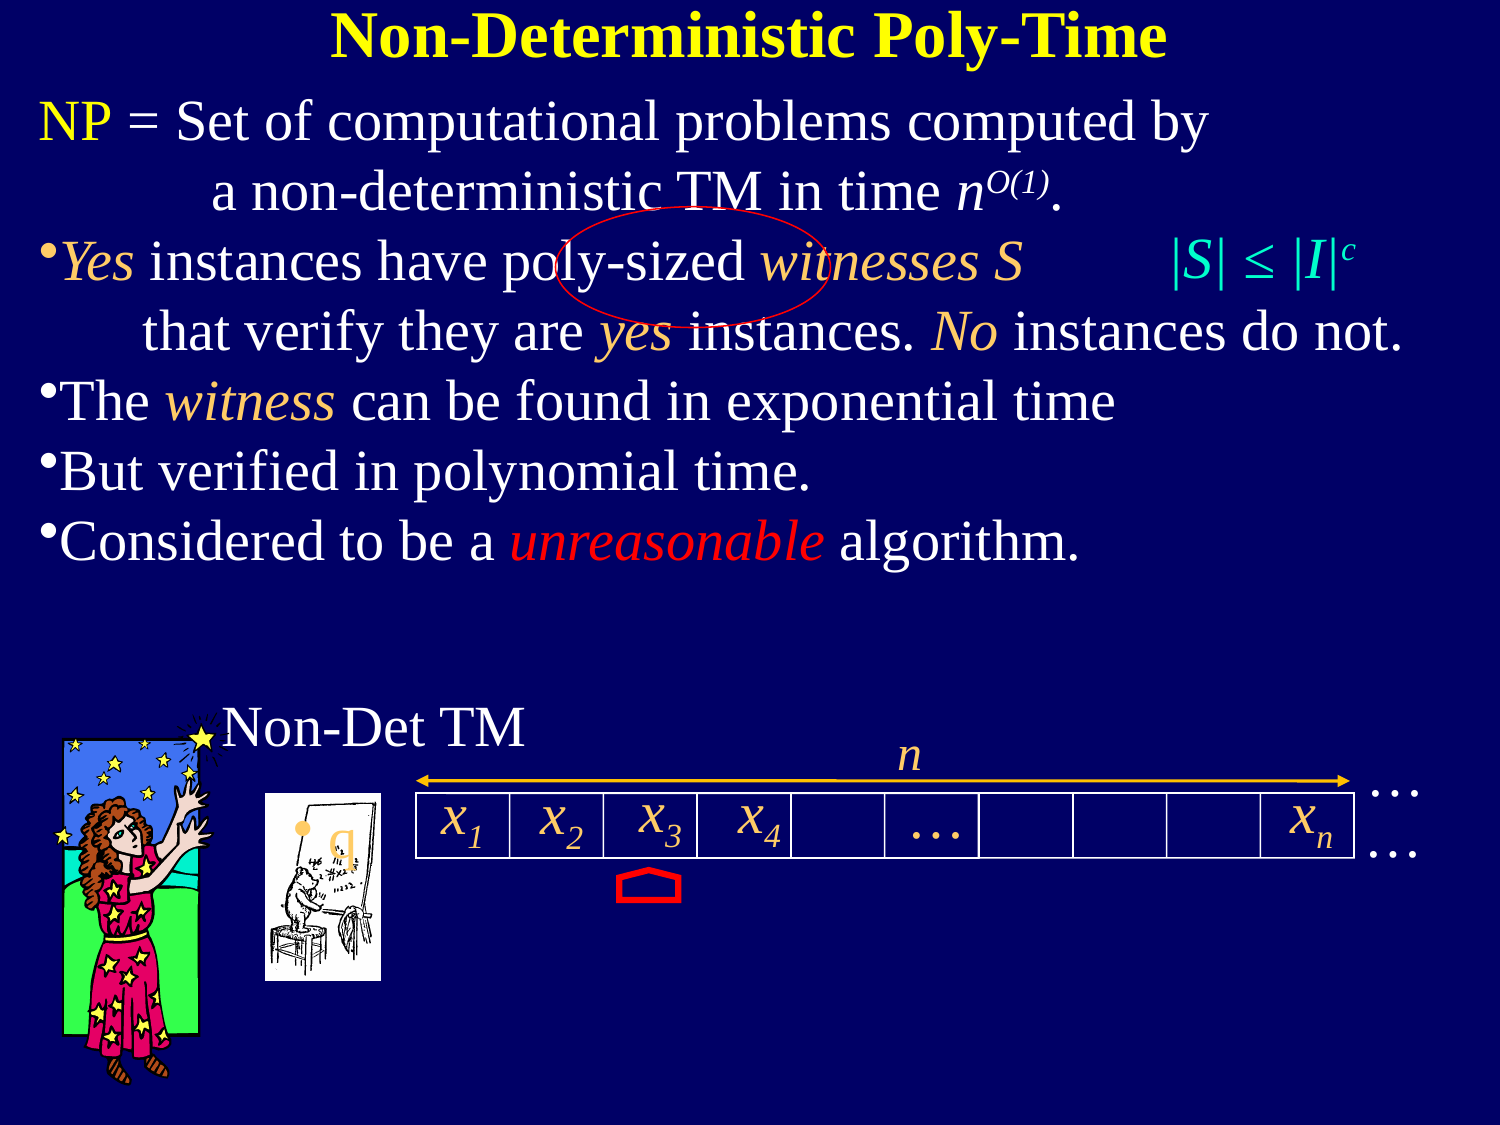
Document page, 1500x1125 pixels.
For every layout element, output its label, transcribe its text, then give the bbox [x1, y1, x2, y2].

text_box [52, 712, 230, 1086]
text_box Non-Deterministic Poly-Time [112, 0, 1388, 125]
text_box [555, 206, 831, 328]
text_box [174, 680, 1438, 981]
text_box NP = Set of computational problems computed by a non-deterministic TM in time nO(1). Yes instances have poly-sized witnesses S that verify they are yes instances. No instances do not. The witness can be found in exponential time But verified in polynomial time. Considered to be a unreasonable algorithm. [0, 75, 1450, 580]
text_box |S| ≤ |I|c [1152, 212, 1372, 298]
